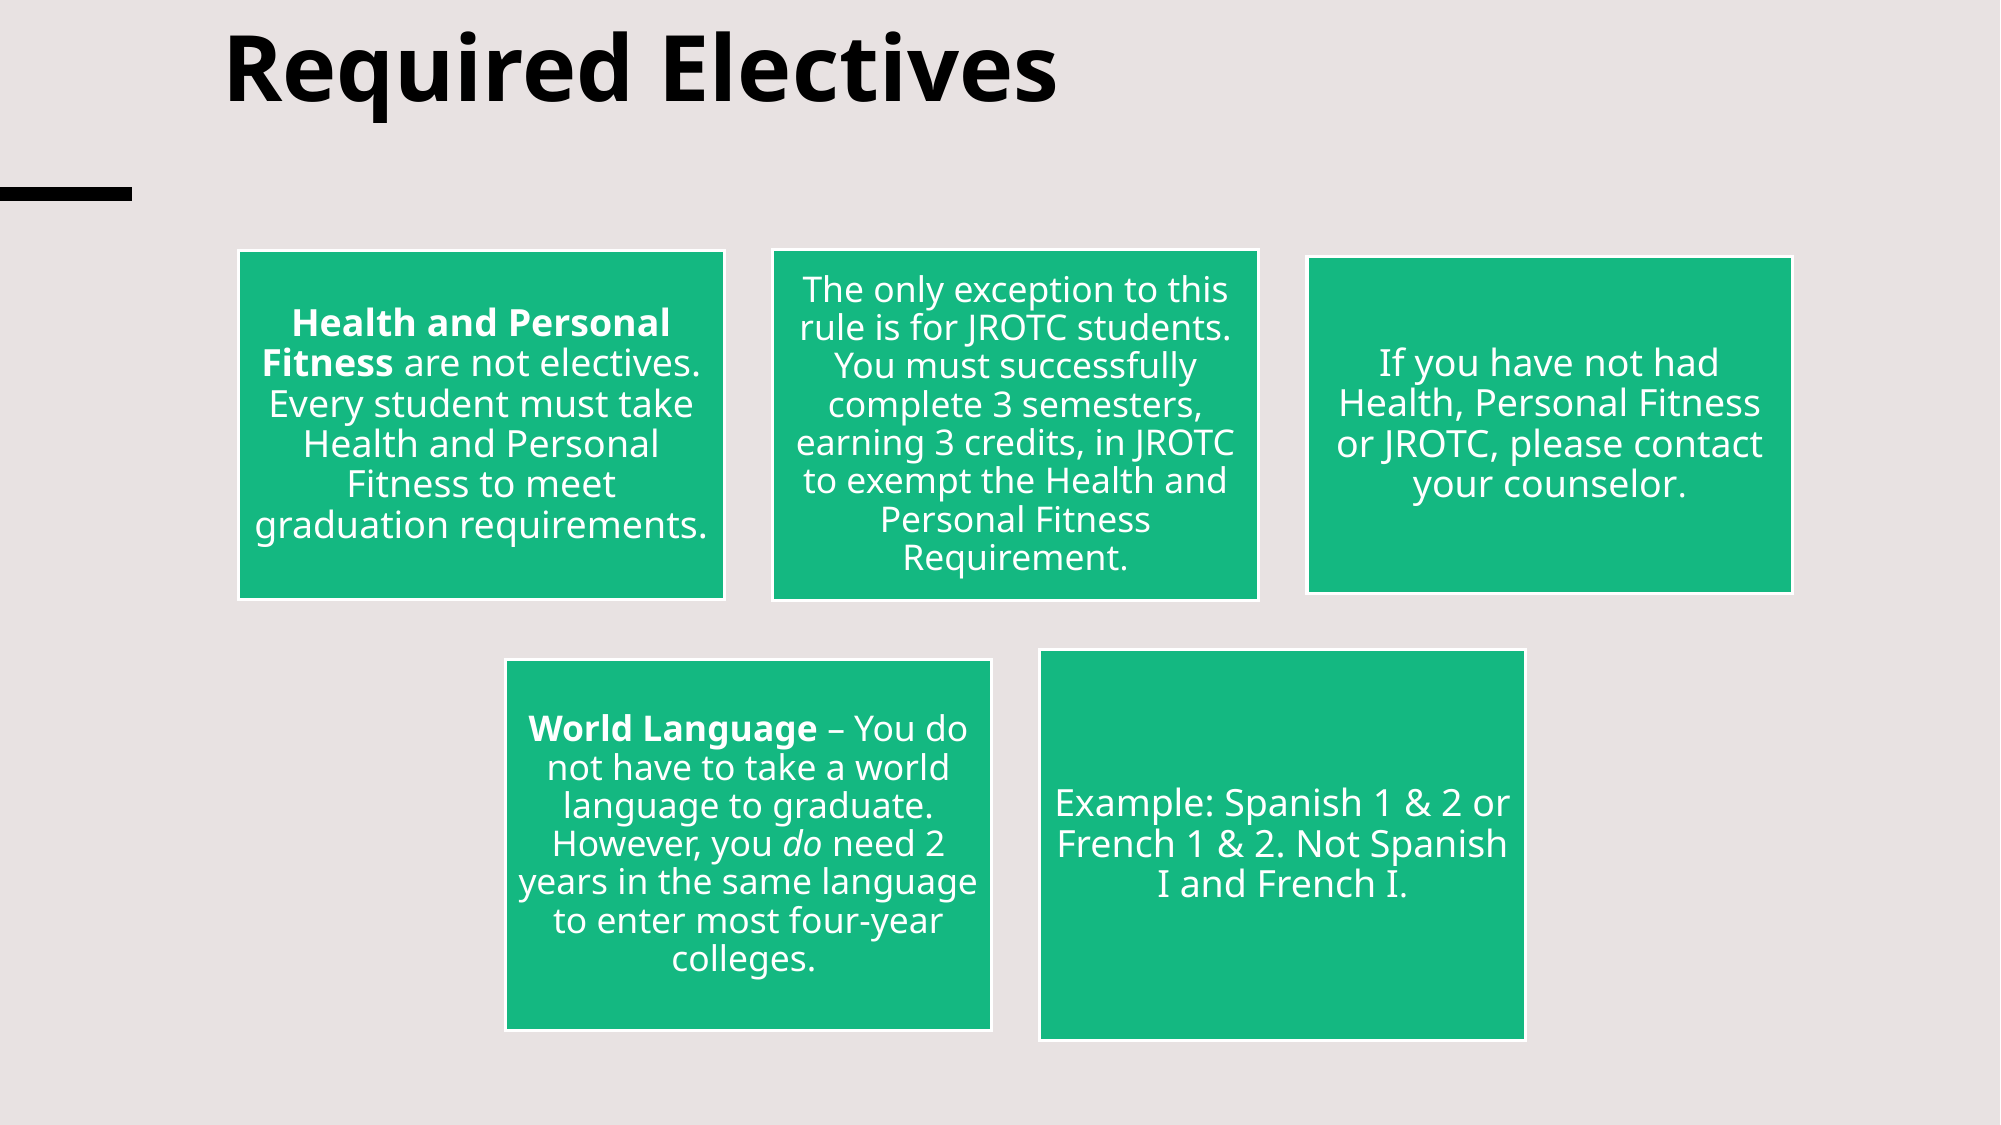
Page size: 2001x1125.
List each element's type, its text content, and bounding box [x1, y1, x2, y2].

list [206, 248, 1825, 1042]
title Required Electives [207, 18, 1825, 166]
